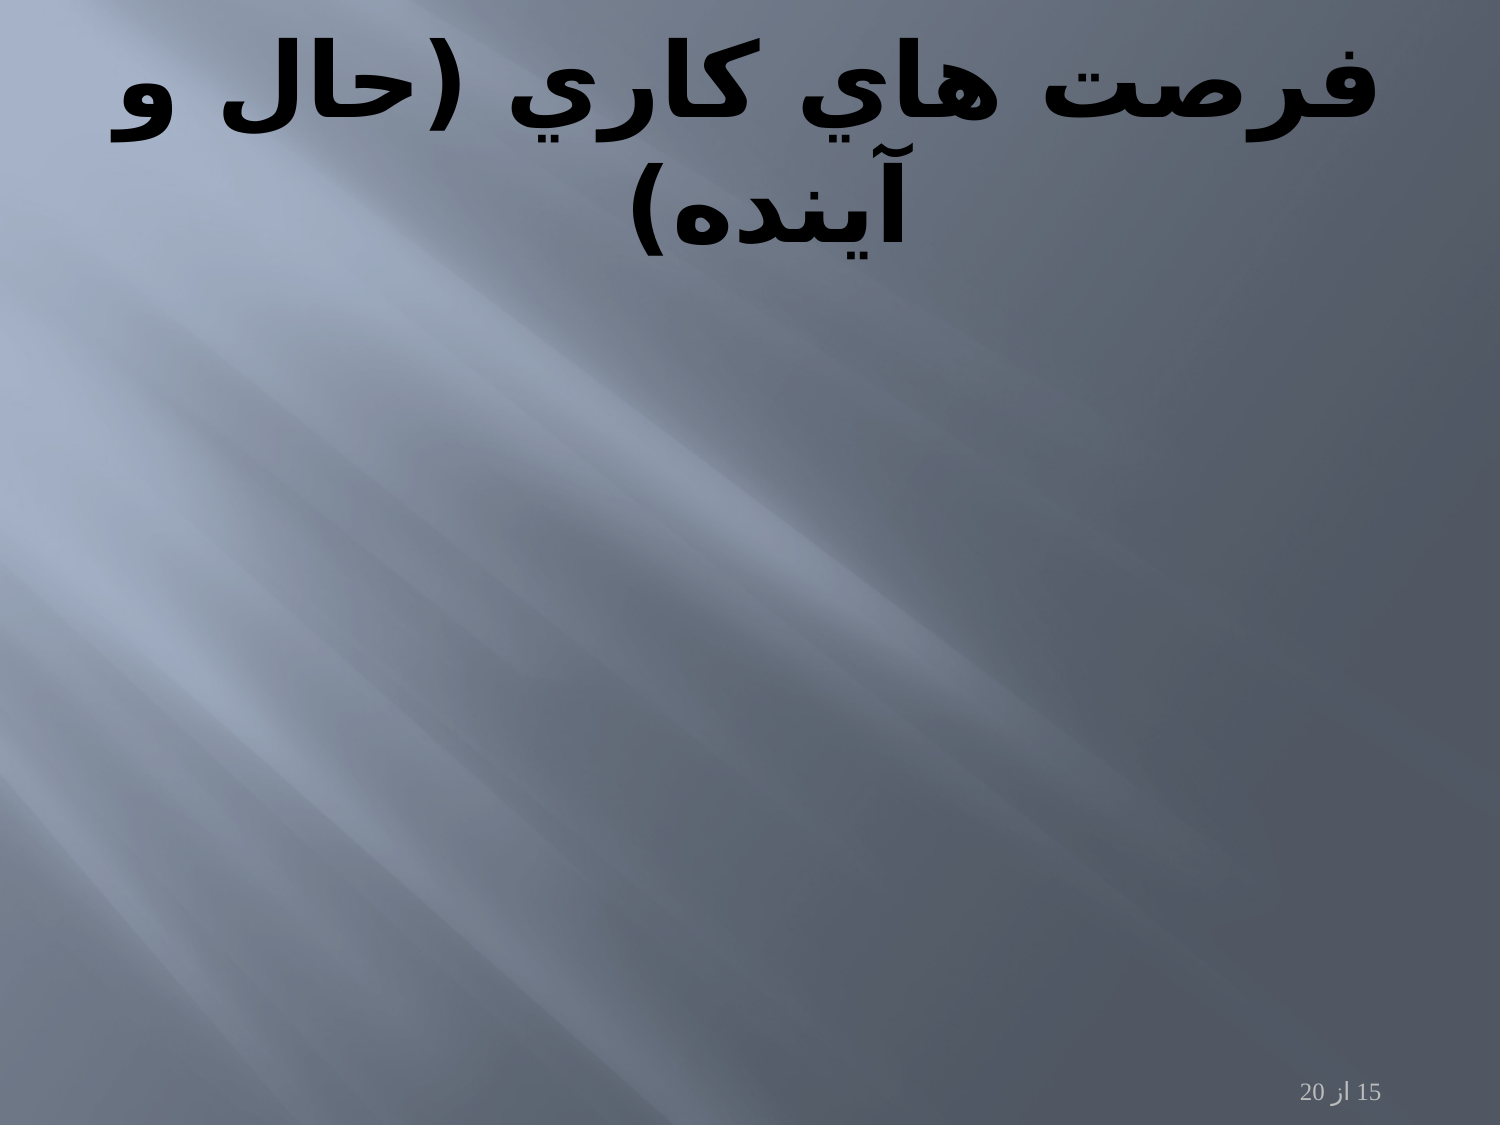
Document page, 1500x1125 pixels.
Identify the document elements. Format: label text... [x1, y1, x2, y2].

slide_number 15 از 20 [1299, 1052, 1425, 1113]
title فرصت هاي كاري (حال و آینده) [75, 45, 1425, 233]
